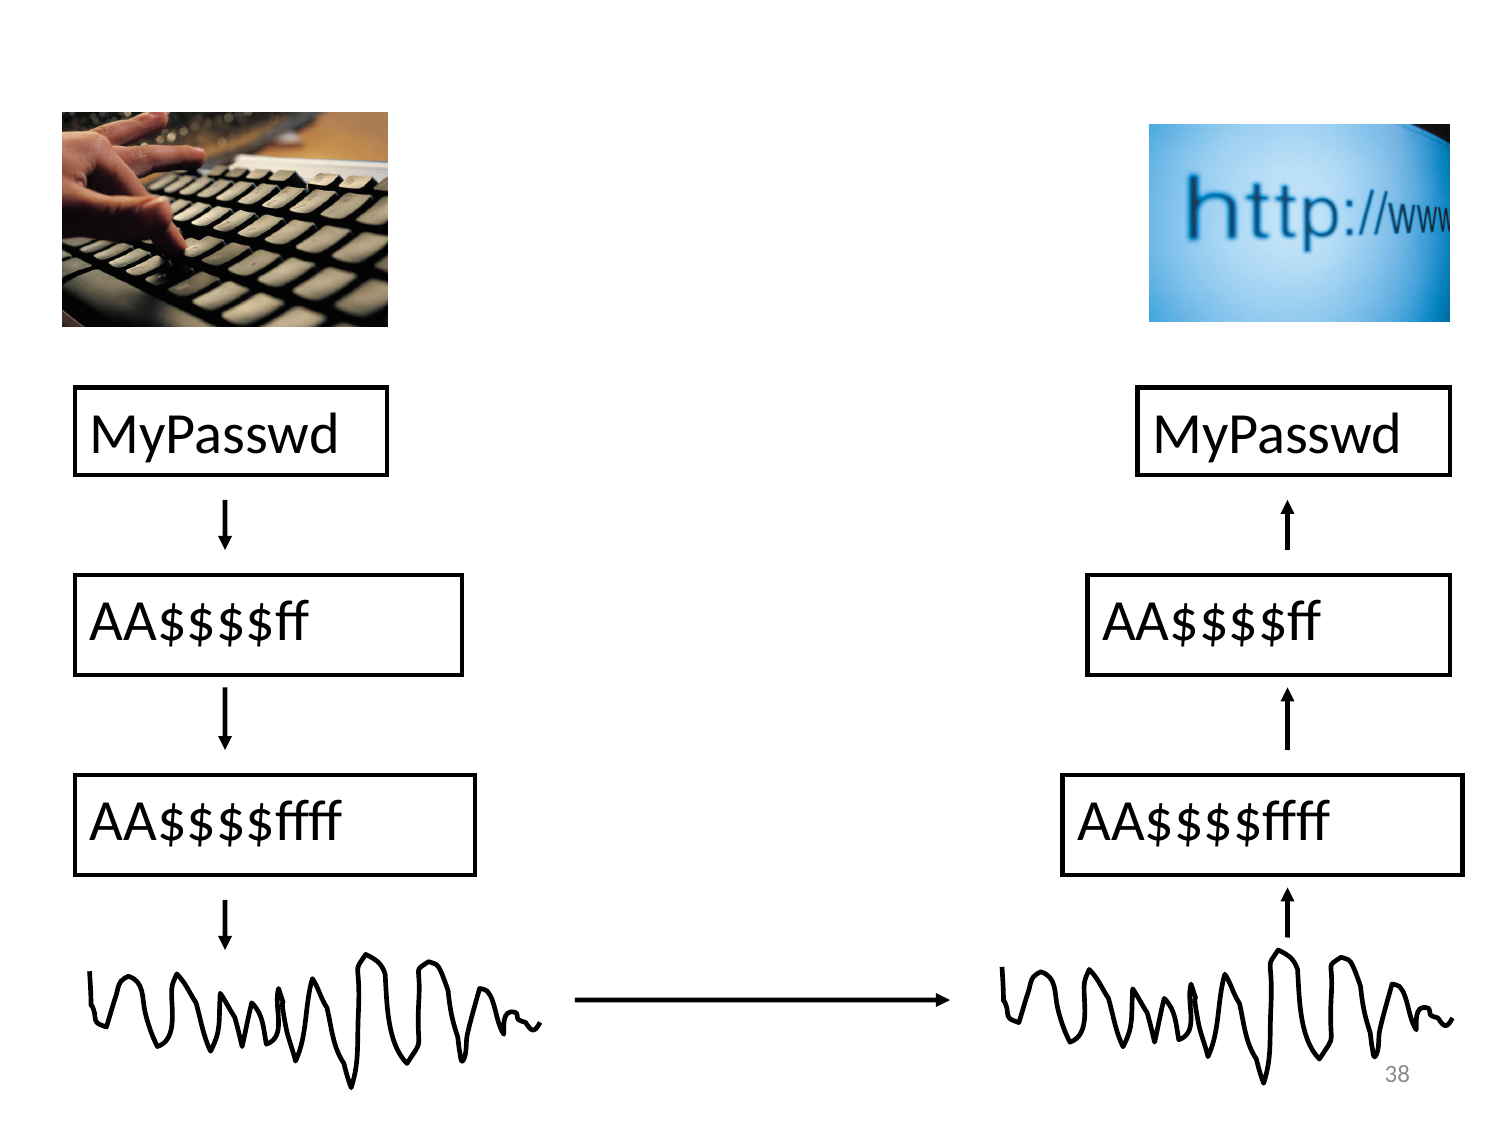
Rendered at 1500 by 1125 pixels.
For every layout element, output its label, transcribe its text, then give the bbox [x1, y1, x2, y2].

text_box AA$$$$ffff [75, 774, 475, 875]
text_box [218, 499, 232, 550]
text_box MyPasswd [1137, 387, 1450, 475]
text_box AA$$$$ff [1087, 575, 1450, 675]
text_box MyPasswd [74, 387, 388, 475]
text_box [1281, 887, 1294, 938]
text_box [1001, 949, 1453, 1043]
slide_number 38 [1074, 1042, 1425, 1103]
text_box [1281, 499, 1294, 550]
text_box [89, 954, 541, 1088]
picture [1149, 124, 1451, 323]
picture [1446, 218, 1451, 231]
text_box AA$$$$ff [74, 575, 463, 675]
text_box [574, 993, 950, 1007]
text_box [218, 899, 232, 950]
text_box [1281, 687, 1294, 751]
text_box AA$$$$ffff [1062, 774, 1463, 875]
picture [62, 112, 388, 327]
text_box [218, 687, 232, 751]
